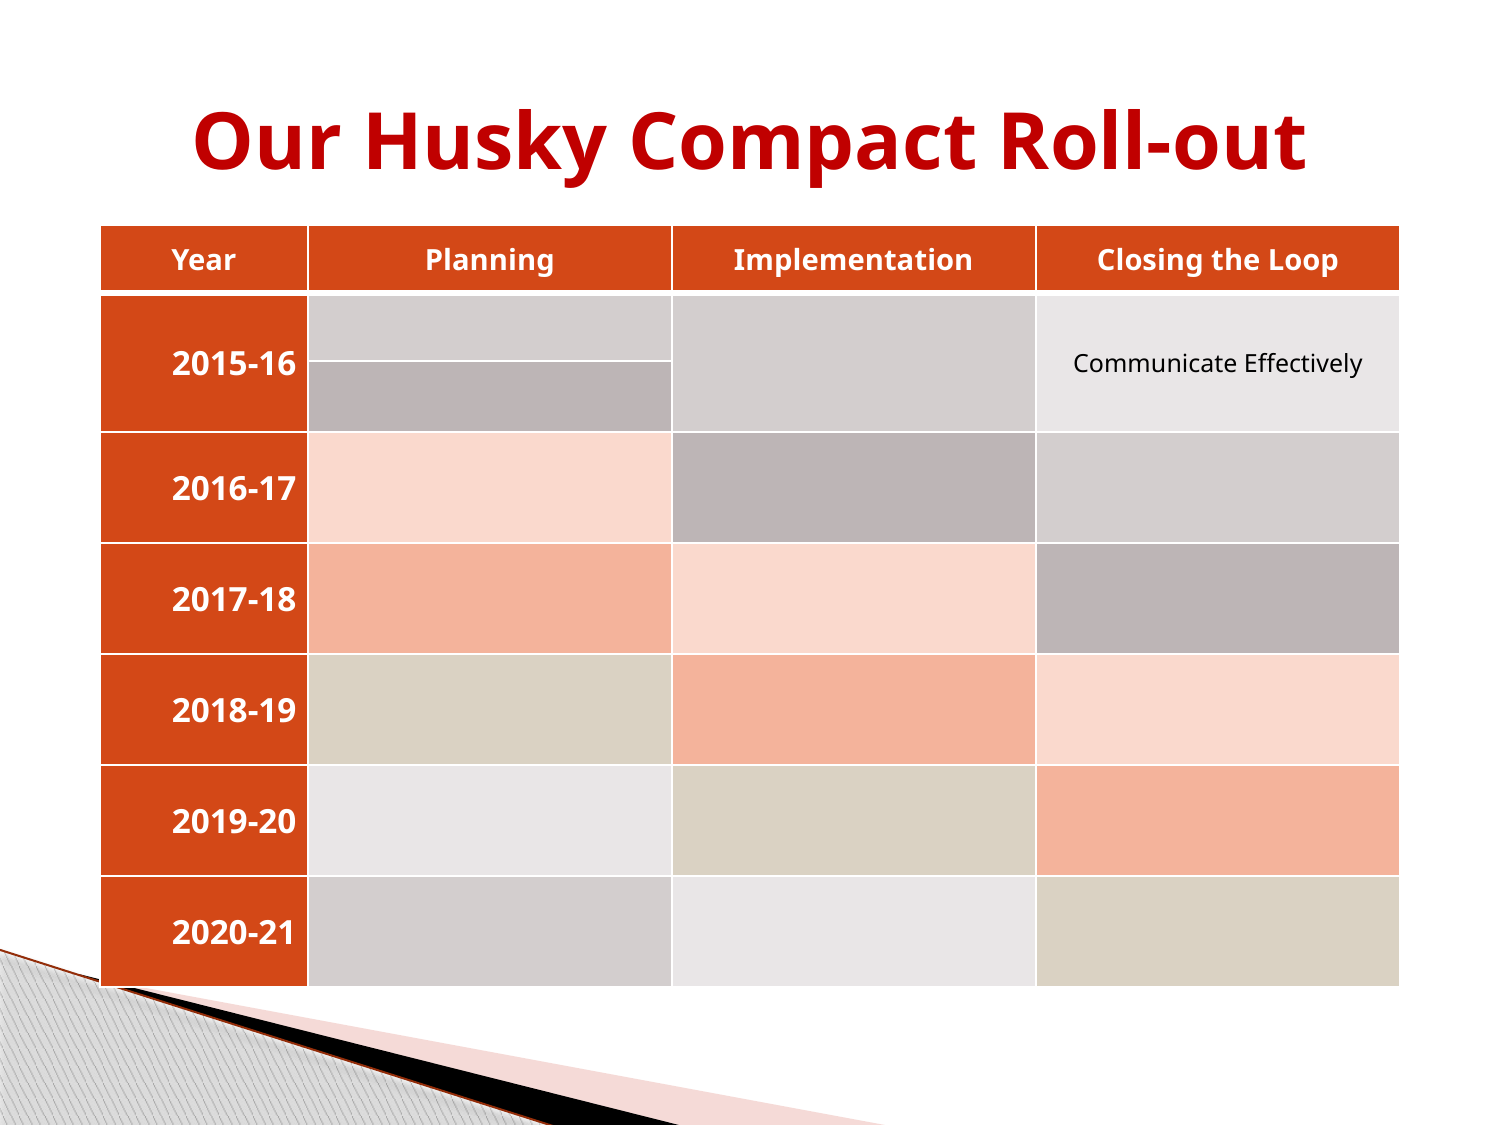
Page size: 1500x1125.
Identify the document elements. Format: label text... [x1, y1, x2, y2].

table_cell [1037, 433, 1399, 542]
table_cell [673, 655, 1035, 764]
table_cell [309, 362, 671, 431]
table_cell Communicate Effectively [1037, 296, 1399, 431]
table_cell 2020-21 [101, 877, 307, 986]
table_cell [673, 433, 1035, 542]
table_cell [1037, 655, 1399, 764]
title Our Husky Compact Roll-out [75, 45, 1425, 233]
table_cell [673, 544, 1035, 653]
table_cell 2016-17 [101, 433, 307, 542]
table_cell [309, 433, 671, 542]
table_cell [309, 655, 671, 764]
table_cell [1037, 766, 1399, 875]
table_cell [309, 766, 671, 875]
table_cell [309, 296, 671, 360]
table_cell 2017-18 [101, 544, 307, 653]
table_cell [1037, 544, 1399, 653]
table_header Implementation [673, 233, 1035, 290]
table_cell [673, 296, 1035, 431]
table_cell [309, 877, 671, 986]
table_cell [673, 877, 1035, 986]
table_cell [1037, 877, 1399, 986]
table_cell 2015-16 [101, 296, 307, 431]
table_cell [673, 766, 1035, 875]
table_cell [309, 544, 671, 653]
table_cell 2018-19 [101, 655, 307, 764]
table_cell 2019-20 [101, 766, 307, 875]
table_header Year [101, 233, 307, 290]
table_header Closing the Loop [1037, 233, 1399, 290]
table_header Planning [309, 233, 671, 290]
